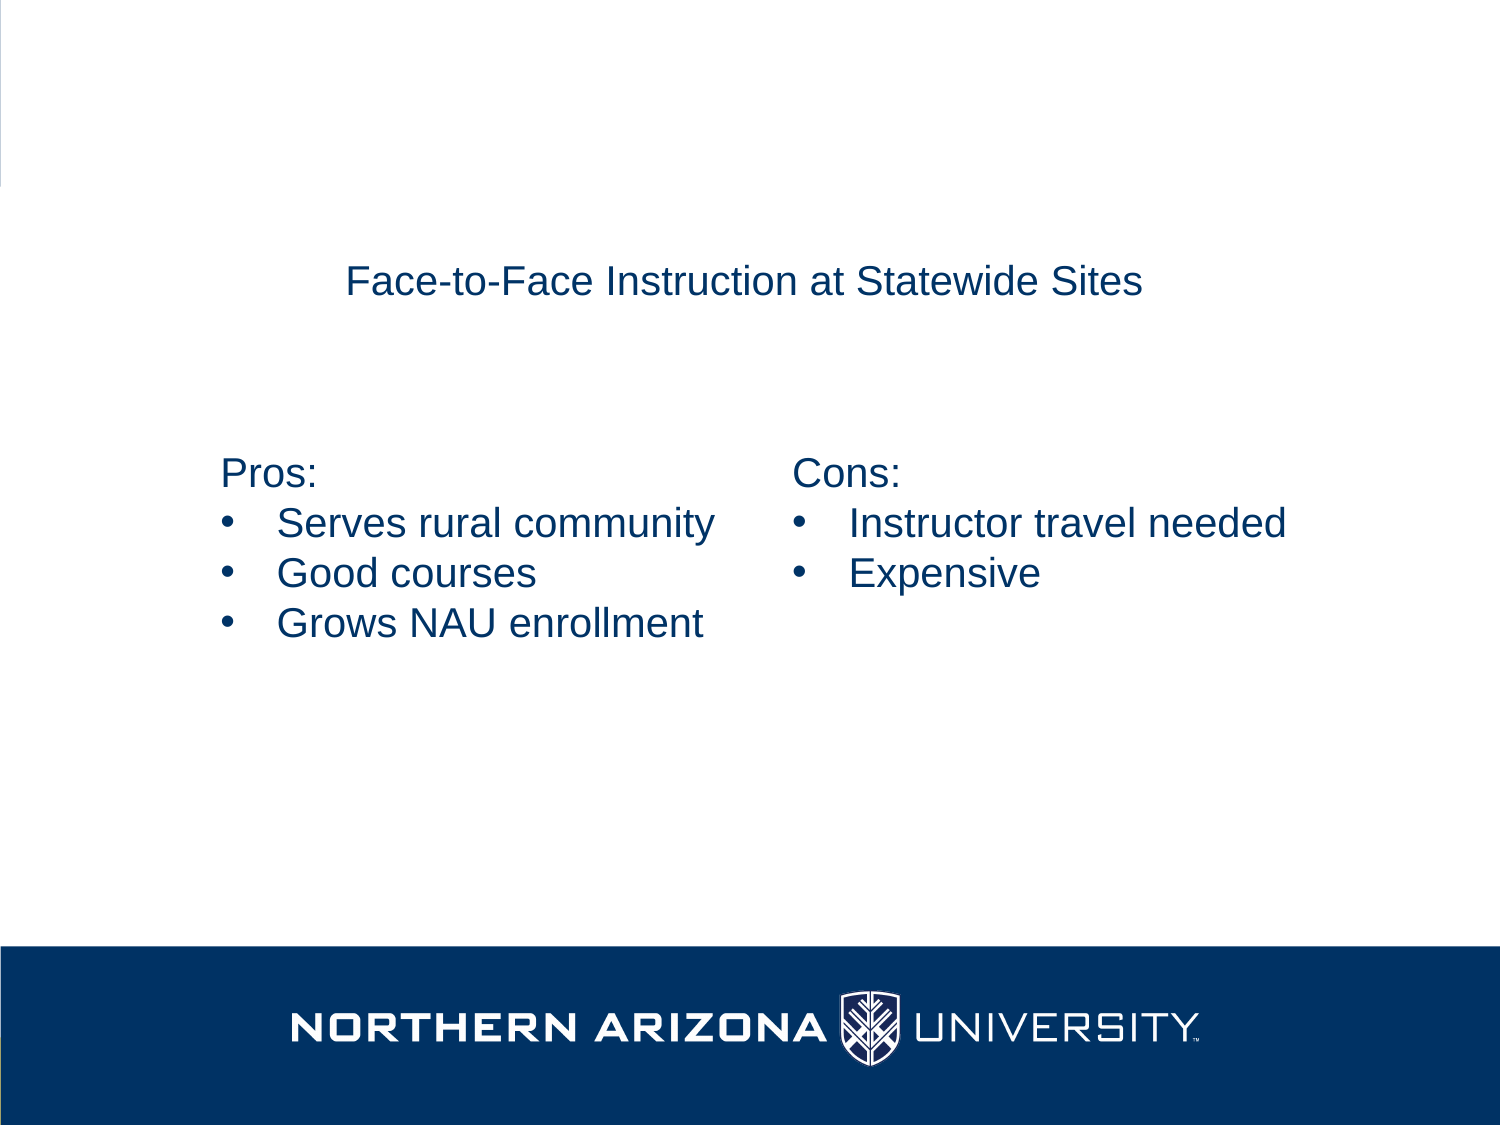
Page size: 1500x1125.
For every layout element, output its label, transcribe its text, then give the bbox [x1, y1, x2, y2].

text_box Face-to-Face Instruction at Statewide Sites [330, 246, 1162, 312]
picture [292, 990, 1199, 1067]
text_box Cons: Instructor travel needed Expensive [777, 438, 1318, 654]
text_box Pros: Serves rural community Good courses Grows NAU enrollment [205, 438, 813, 754]
